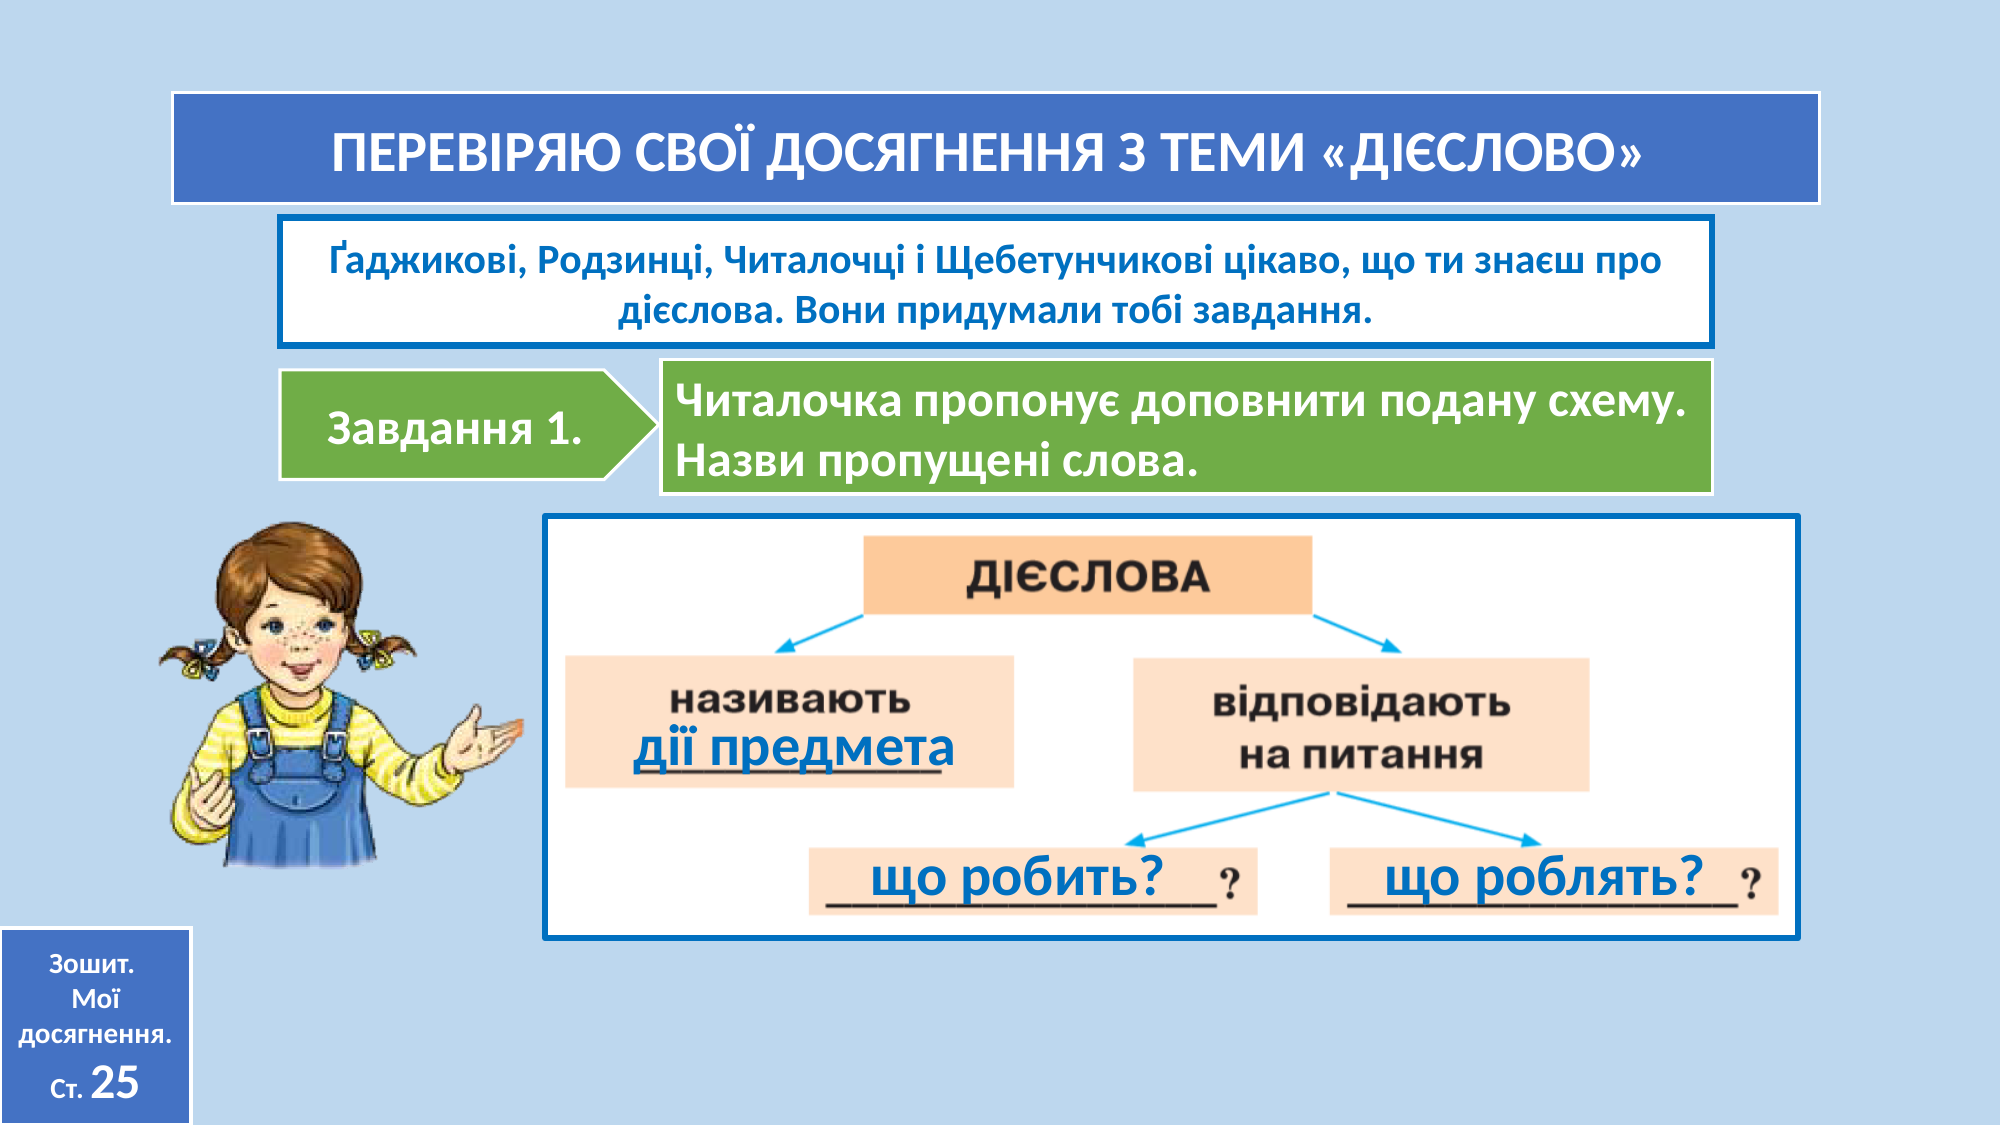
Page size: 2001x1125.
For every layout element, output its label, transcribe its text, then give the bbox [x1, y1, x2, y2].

text_box Завдання 1. [278, 368, 659, 482]
text_box ПЕРЕВІРЯЮ СВОЇ ДОСЯГНЕННЯ З ТЕМИ «ДІЄСЛОВО» [171, 91, 1821, 205]
text_box Читалочка пропонує доповнити подану схему. Назви пропущені слова. [659, 358, 1714, 496]
picture [548, 518, 1795, 936]
text_box Зошит. Мої досягнення. Ст. 25 [0, 926, 193, 1125]
picture [145, 505, 531, 890]
text_box Ґаджикові, Родзинці, Читалочці і Щебетунчикові цікаво, що ти знаєш про дієслова. Вони придумали тобі завдання. [279, 217, 1713, 347]
